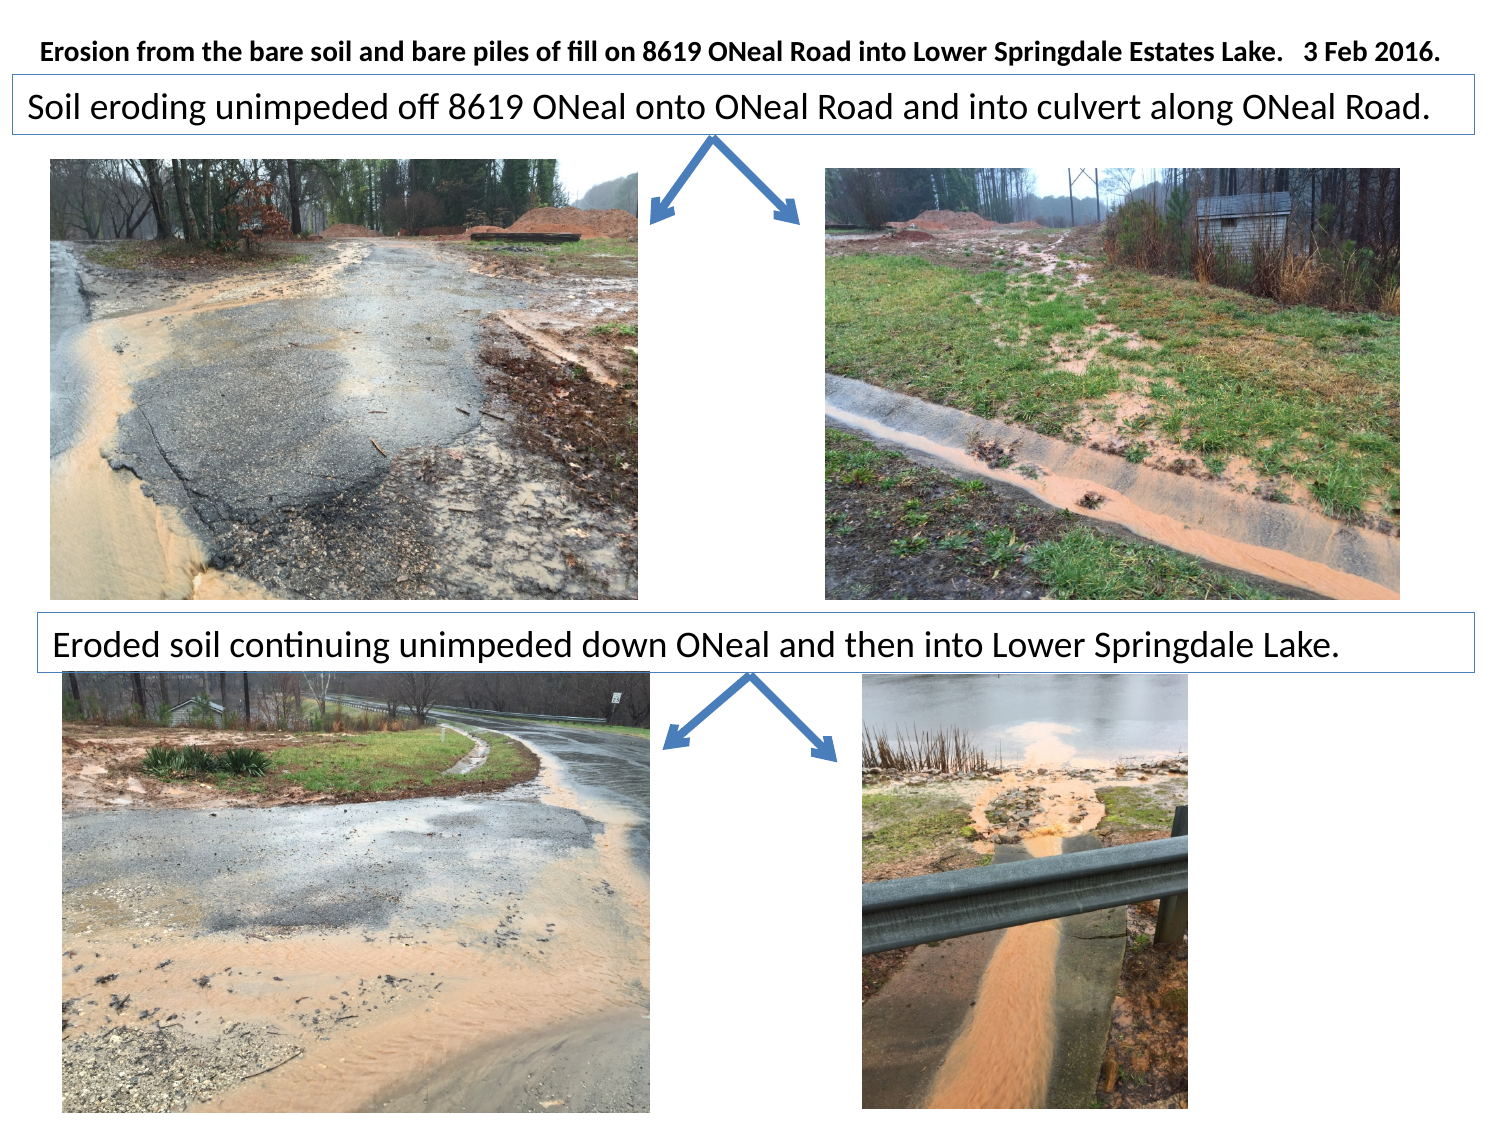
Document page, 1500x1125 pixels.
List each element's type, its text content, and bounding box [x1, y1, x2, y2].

picture [62, 671, 651, 1113]
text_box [749, 674, 838, 763]
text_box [662, 674, 751, 751]
text_box Erosion from the bare soil and bare piles of fill on 8619 ONeal Road into Lower Springdale Estates Lake. 3 Feb 2016. [24, 24, 1500, 75]
picture [824, 168, 1401, 601]
text_box Soil eroding unimpeded off 8619 ONeal onto ONeal Road and into culvert along ONeal Road. [12, 74, 1475, 135]
text_box Eroded soil continuing unimpeded down ONeal and then into Lower Springdale Lake. [37, 612, 1475, 673]
picture [862, 674, 1188, 1109]
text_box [649, 137, 713, 226]
picture [49, 159, 638, 601]
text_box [713, 137, 801, 226]
